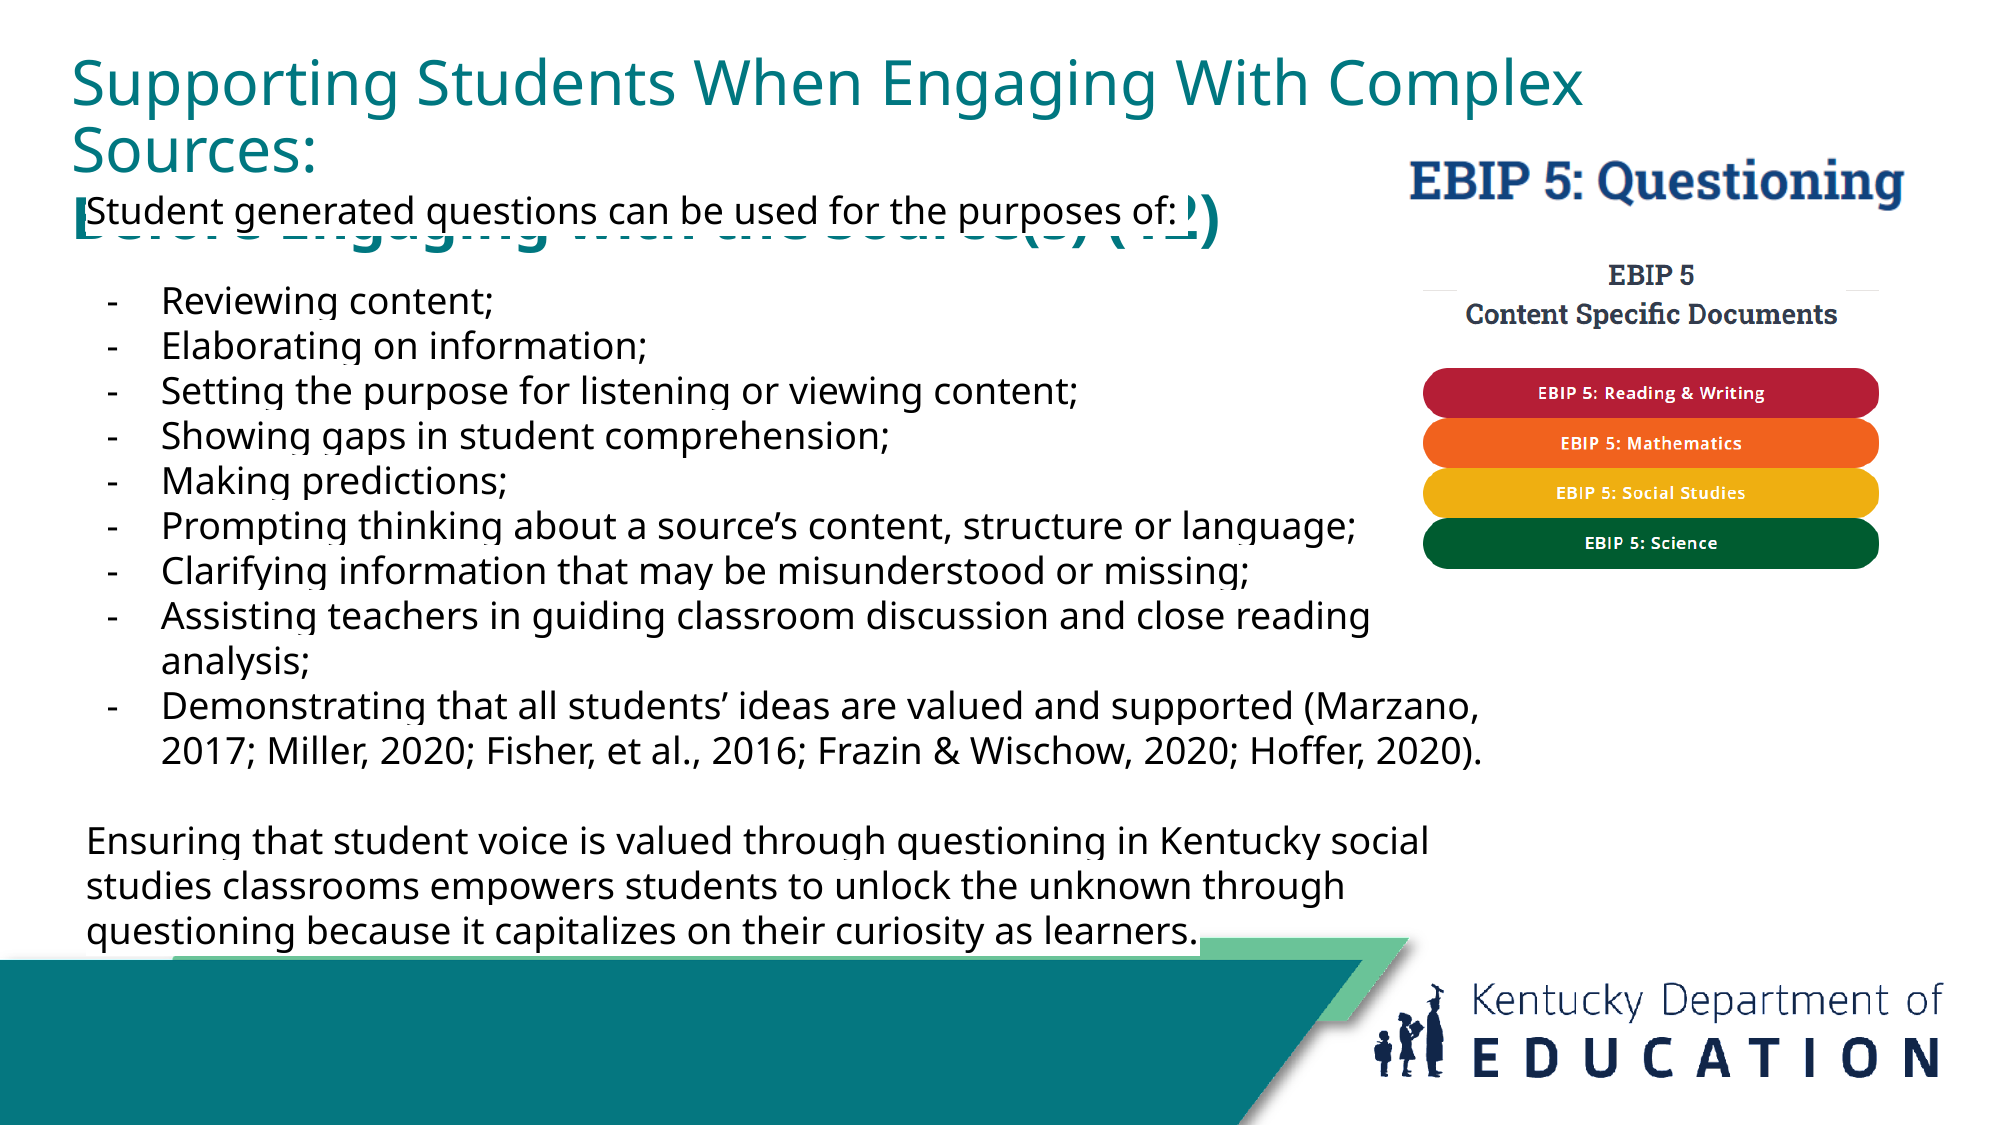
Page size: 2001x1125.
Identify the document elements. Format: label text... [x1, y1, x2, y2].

picture [0, 0, 2001, 1125]
text_box Student generated questions can be used for the purposes of: Reviewing content; Elaborating on information; Setting the purpose for listening or viewing content; Showing gaps in student comprehension; Making predictions; Prompting thinking about a source’s content, structure or language; Clarifying information that may be misunderstood or missing; Assisting teachers in guiding classroom discussion and close reading analysis; Demonstrating that all students’ ideas are valued and supported (Marzano, 2017; Miller, 2020; Fisher, et al., 2016; Frazin & Wischow, 2020; Hoffer, 2020). Ensuring that student voice is valued through questioning in Kentucky social studies classrooms empowers students to unlock the unknown through questioning because it capitalizes on their curiosity as learners. [70, 172, 1530, 968]
title Supporting Students When Engaging With Complex Sources: Before Engaging with the Source(s) (12) [56, 43, 1782, 262]
